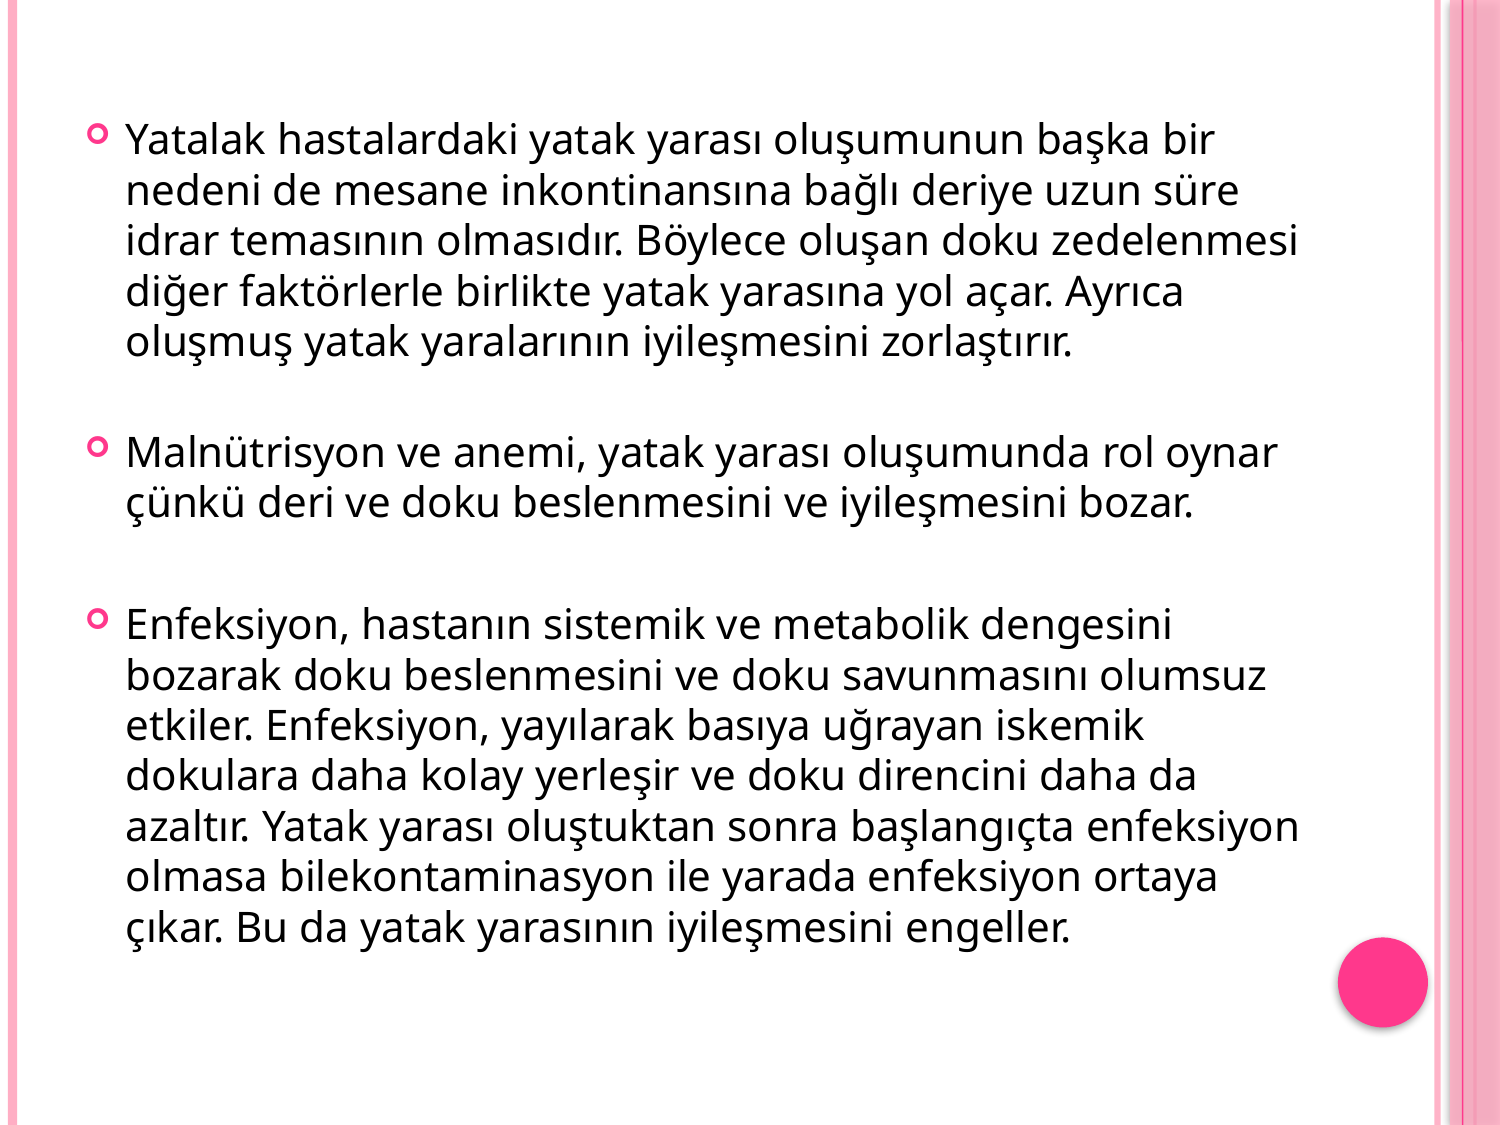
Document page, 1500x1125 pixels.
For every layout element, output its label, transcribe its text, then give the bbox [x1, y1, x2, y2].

list Yatalak hastalardaki yatak yarası oluşumunun başka bir nedeni de mesane inkontinansına bağlı deriye uzun süre idrar temasının olmasıdır. Böylece oluşan doku zedelenmesi diğer faktörlerle birlikte yatak yarasına yol açar. Ayrıca oluşmuş yatak yaralarının iyileşmesini zorlaştırır. Malnütrisyon ve anemi, yatak yarası oluşumunda rol oynar çünkü deri ve doku beslenmesini ve iyileşmesini bozar. Enfeksiyon, hastanın sistemik ve metabolik dengesini bozarak doku beslenmesini ve doku savunmasını olumsuz etkiler. Enfeksiyon, yayılarak basıya uğrayan iskemik dokulara daha kolay yerleşir ve doku direncini daha da azaltır. Yatak yarası oluştuktan sonra başlangıçta enfeksiyon olmasa bilekontaminasyon ile yarada enfeksiyon ortaya çıkar. Bu da yatak yarasının iyileşmesini engeller. [70, 105, 1325, 1055]
